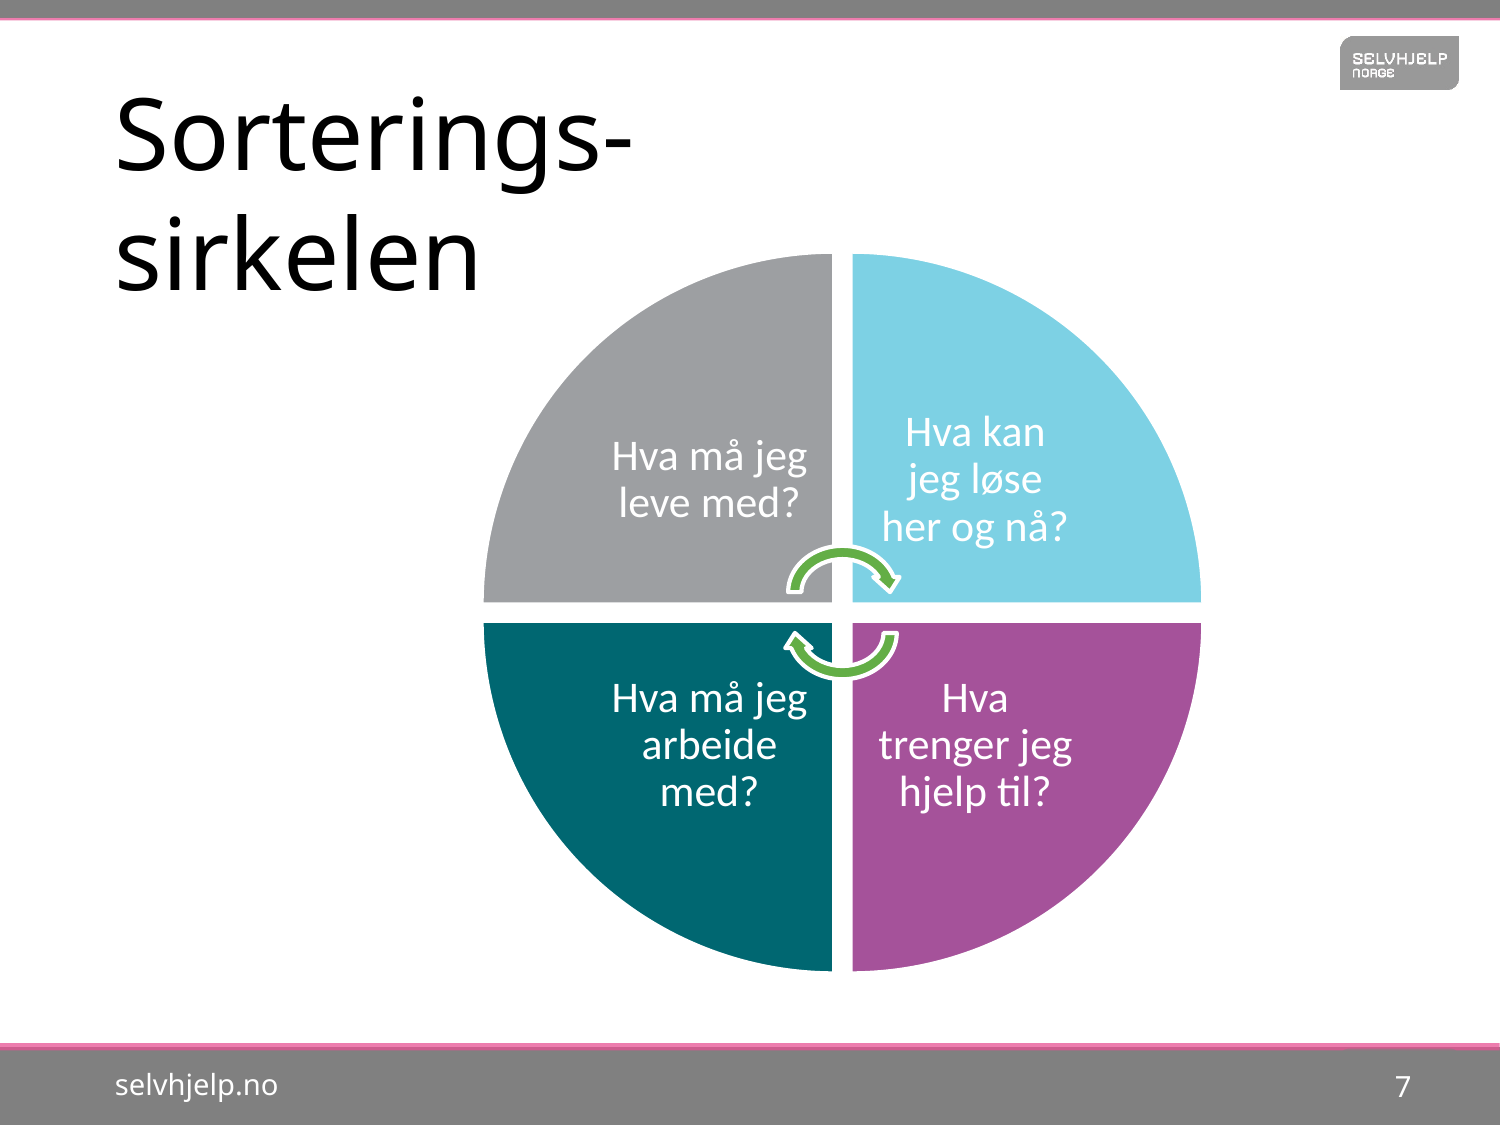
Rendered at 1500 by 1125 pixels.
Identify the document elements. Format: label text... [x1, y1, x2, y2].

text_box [312, 163, 1373, 1062]
picture [1340, 36, 1459, 90]
text_box Sorterings-sirkelen [100, 63, 998, 319]
